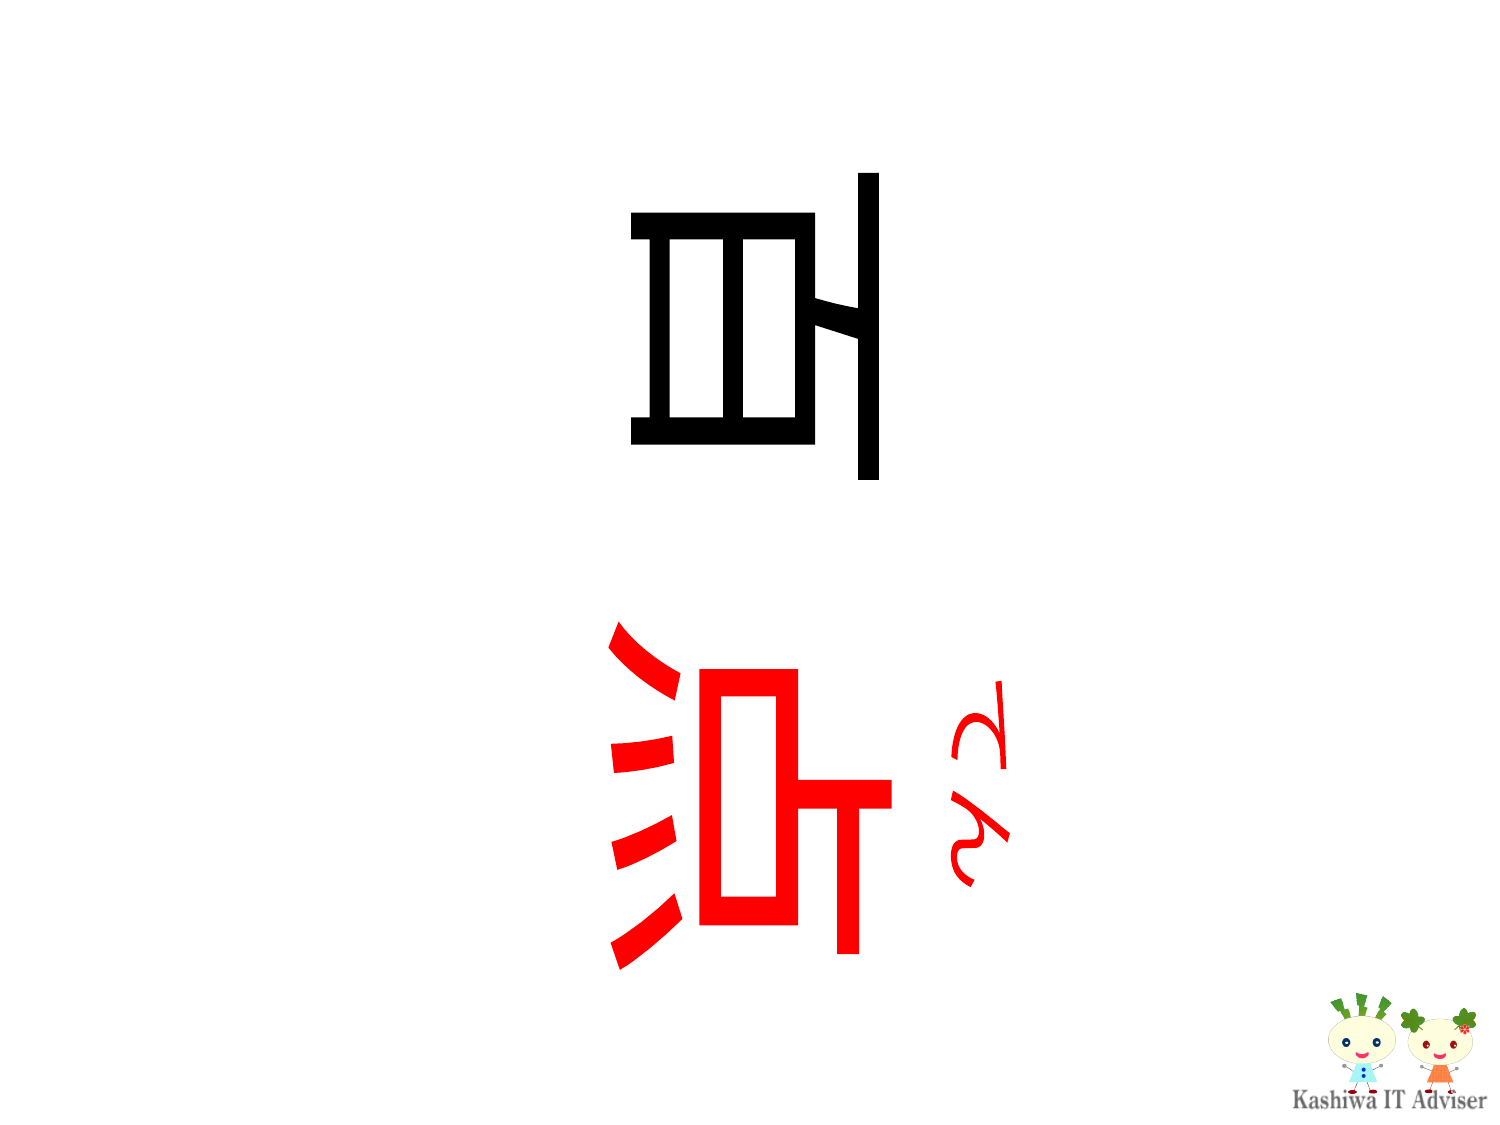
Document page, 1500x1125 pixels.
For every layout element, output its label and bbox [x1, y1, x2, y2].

picture [1292, 992, 1488, 1110]
